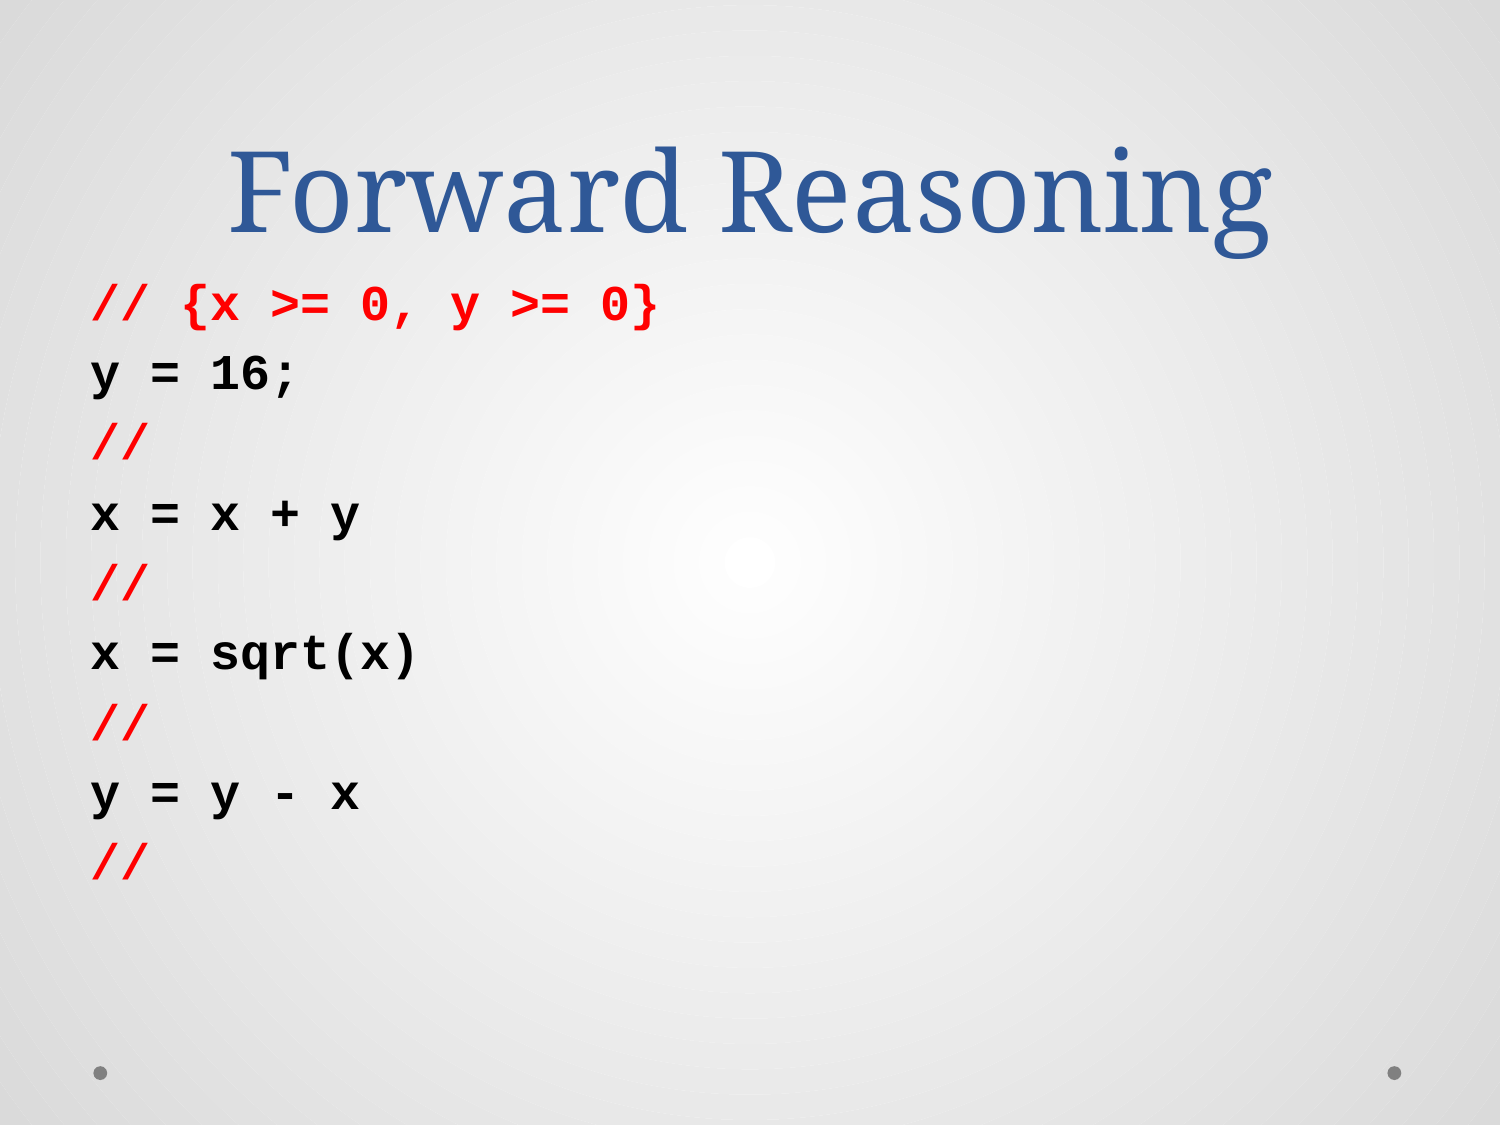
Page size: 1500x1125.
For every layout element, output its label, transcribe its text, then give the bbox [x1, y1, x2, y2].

list // {x >= 0, y >= 0} y = 16; // x = x + y // x = sqrt(x) // y = y - x // [75, 262, 1425, 1005]
title Forward Reasoning [75, 0, 1425, 262]
